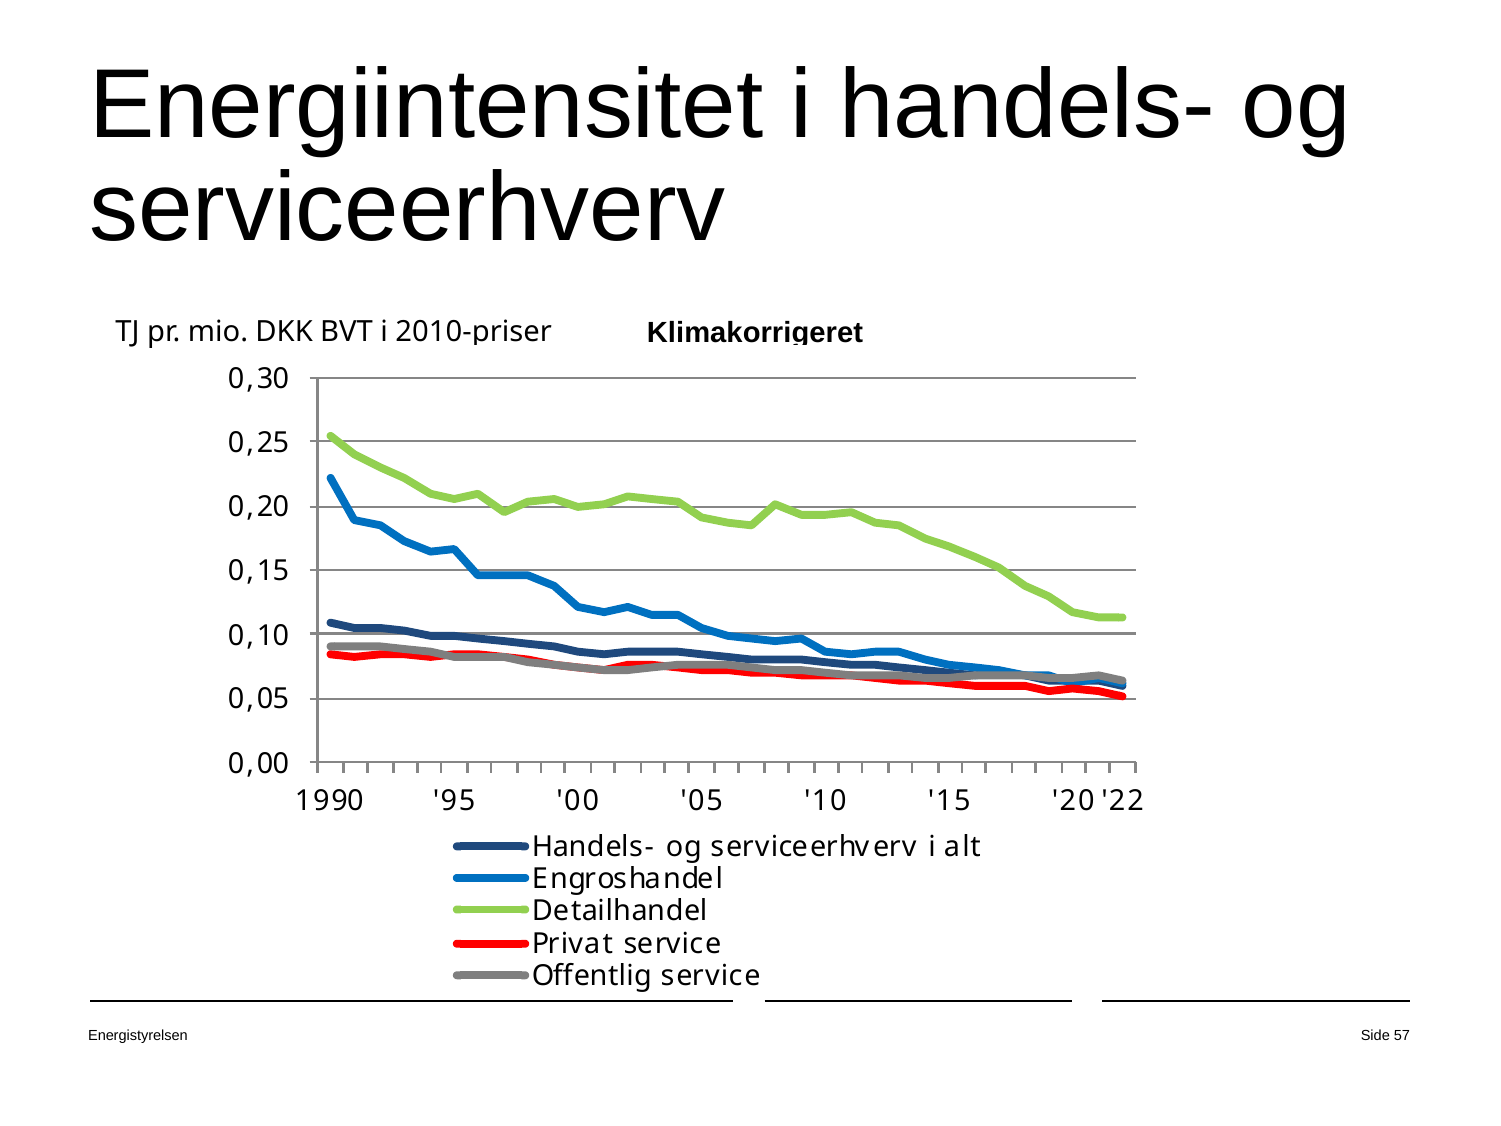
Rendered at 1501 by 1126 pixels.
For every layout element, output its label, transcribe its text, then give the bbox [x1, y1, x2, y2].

title Energiintensitet i handels- og serviceerhverv [74, 54, 1425, 270]
text_box TJ pr. mio. DKK BVT i 2010-priser [100, 305, 632, 355]
slide_number Side 57 [1292, 1018, 1425, 1078]
text_box Klimakorrigeret [632, 305, 892, 342]
footer Energistyrelsen [73, 1018, 549, 1078]
picture [193, 343, 1231, 997]
